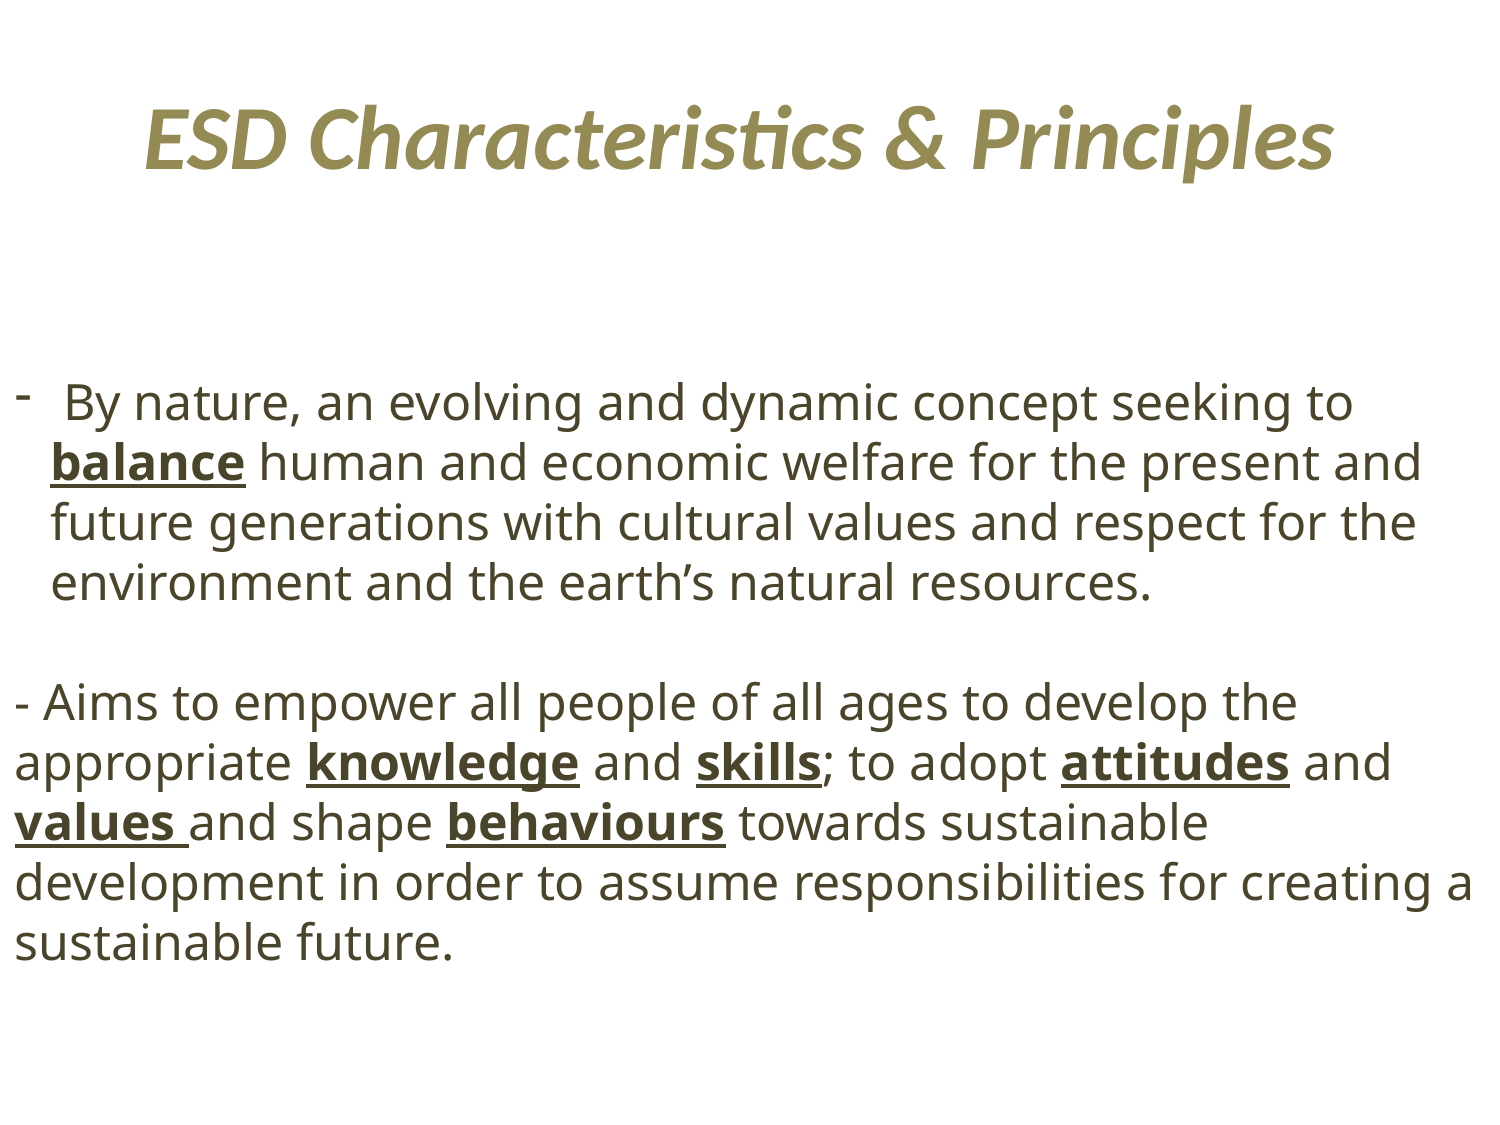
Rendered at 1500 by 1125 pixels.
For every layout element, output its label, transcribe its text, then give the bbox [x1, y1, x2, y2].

title ESD Characteristics & Principles [0, 35, 1500, 258]
text_box By nature, an evolving and dynamic concept seeking to balance human and economic welfare for the present and future generations with cultural values and respect for the environment and the earth’s natural resources. - Aims to empower all people of all ages to develop the appropriate knowledge and skills; to adopt attitudes and values and shape behaviours towards sustainable development in order to assume responsibilities for creating a sustainable future. [0, 363, 1500, 1038]
